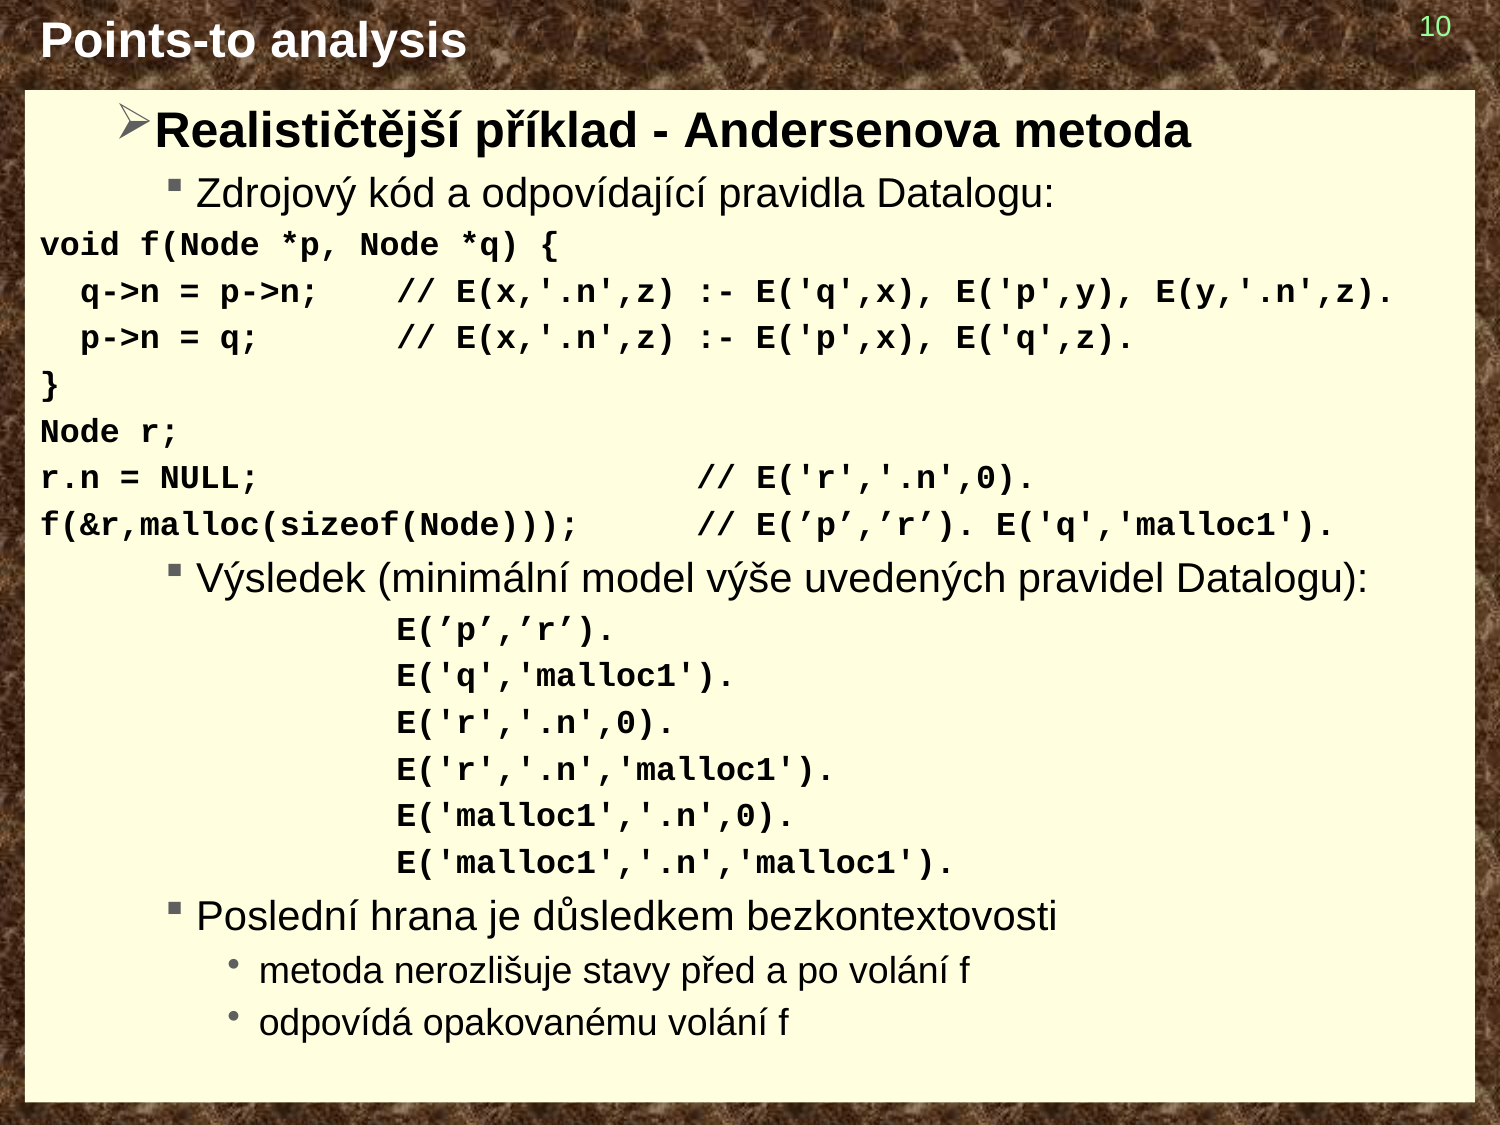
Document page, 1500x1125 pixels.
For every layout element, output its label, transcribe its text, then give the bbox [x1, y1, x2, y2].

slide_number 10 [1262, 0, 1476, 63]
list Realističtější příklad - Andersenova metoda Zdrojový kód a odpovídající pravidla Datalogu: void f(Node *p, Node *q) { q->n = p->n; // E(x,'.n',z) :- E('q',x), E('p',y), E(y,'.n',z). p->n = q; // E(x,'.n',z) :- E('p',x), E('q',z). } Node r; r.n = NULL; // E('r','.n',0). f(&r,malloc(sizeof(Node))); // E(’p’,’r’). E('q','malloc1'). Výsledek (minimální model výše uvedených pravidel Datalogu): E(’p’,’r’). E('q','malloc1'). E('r','.n',0). E('r','.n','malloc1'). E('malloc1','.n',0). E('malloc1','.n','malloc1'). Poslední hrana je důsledkem bezkontextovosti metoda nerozlišuje stavy před a po volání f odpovídá opakovanému volání f [24, 90, 1475, 1103]
picture [0, 0, 1500, 1125]
title Points-to analysis [24, 0, 1225, 75]
